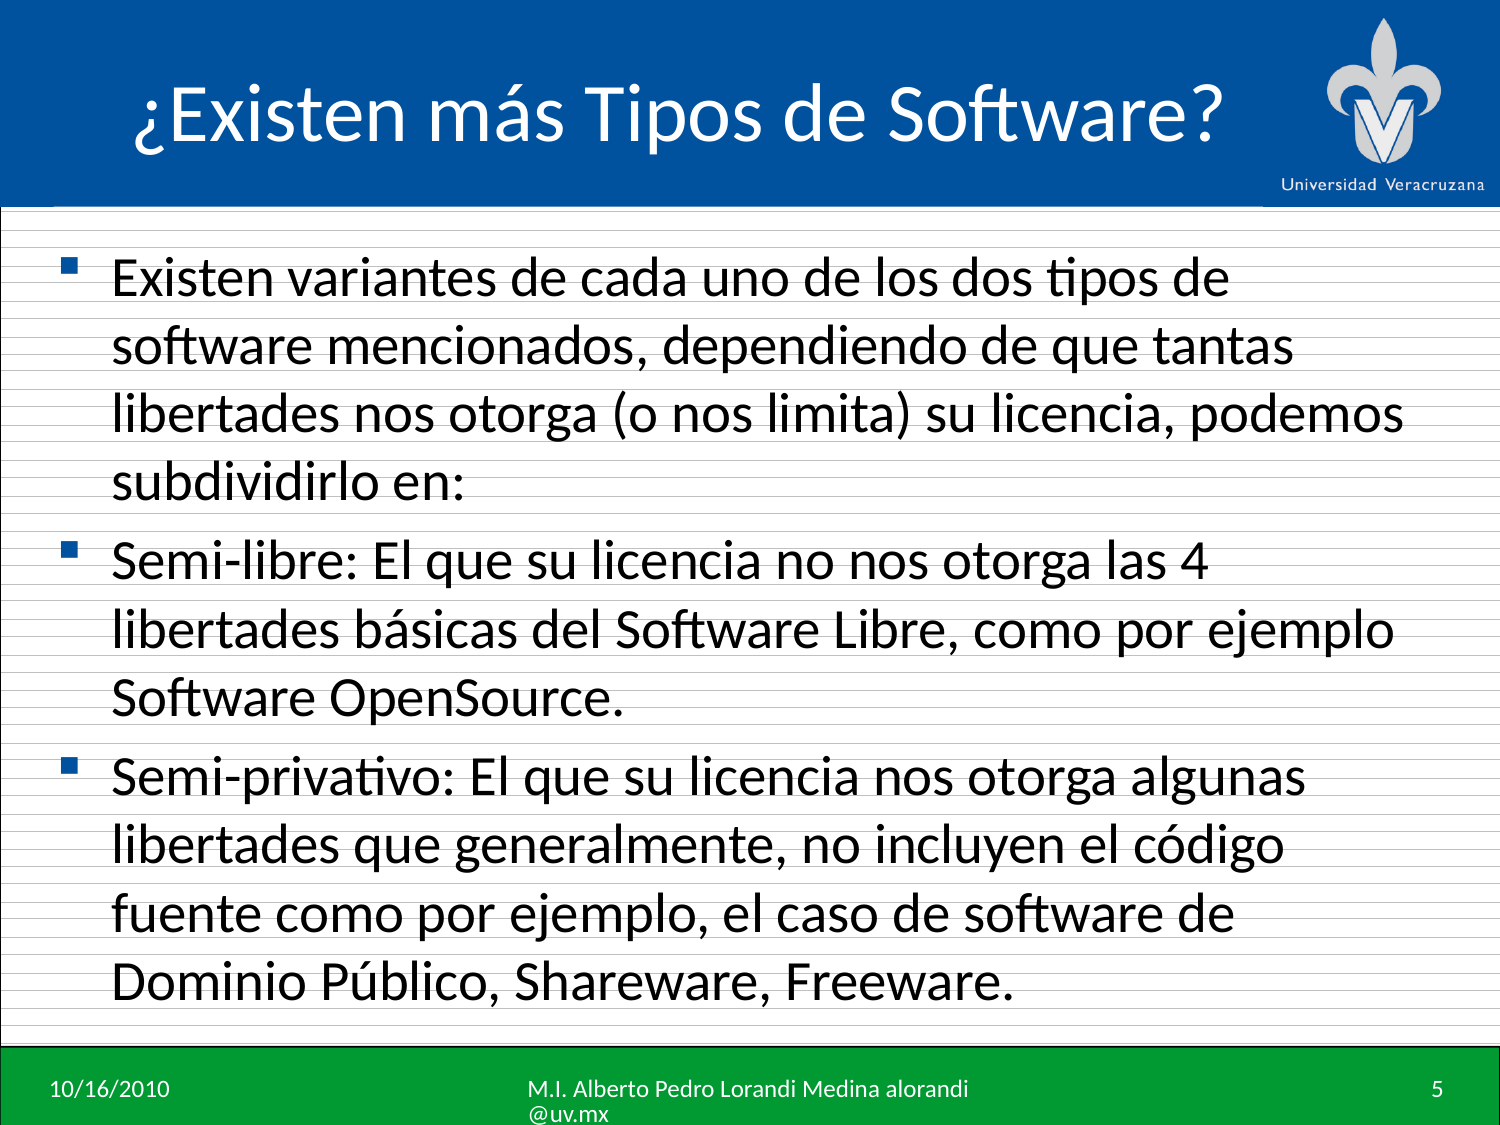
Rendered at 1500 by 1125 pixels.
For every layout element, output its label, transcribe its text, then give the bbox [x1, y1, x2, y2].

list Existen variantes de cada uno de los dos tipos de software mencionados, dependiendo de que tantas libertades nos otorga (o nos limita) su licencia, podemos subdividirlo en: Semi-libre: El que su licencia no nos otorga las 4 libertades básicas del Software Libre, como por ejemplo Software OpenSource. Semi-privativo: El que su licencia nos otorga algunas libertades que generalmente, no incluyen el código fuente como por ejemplo, el caso de software de Dominio Público, Shareware, Freeware. [41, 231, 1459, 1024]
picture [1263, 0, 1500, 207]
footer M.I. Alberto Pedro Lorandi Medina alorandi@uv.mx [512, 1057, 988, 1118]
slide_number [33, 1057, 384, 1118]
title ¿Existen más Tipos de Software? [41, 19, 1317, 197]
slide_number 5 [1108, 1057, 1459, 1118]
